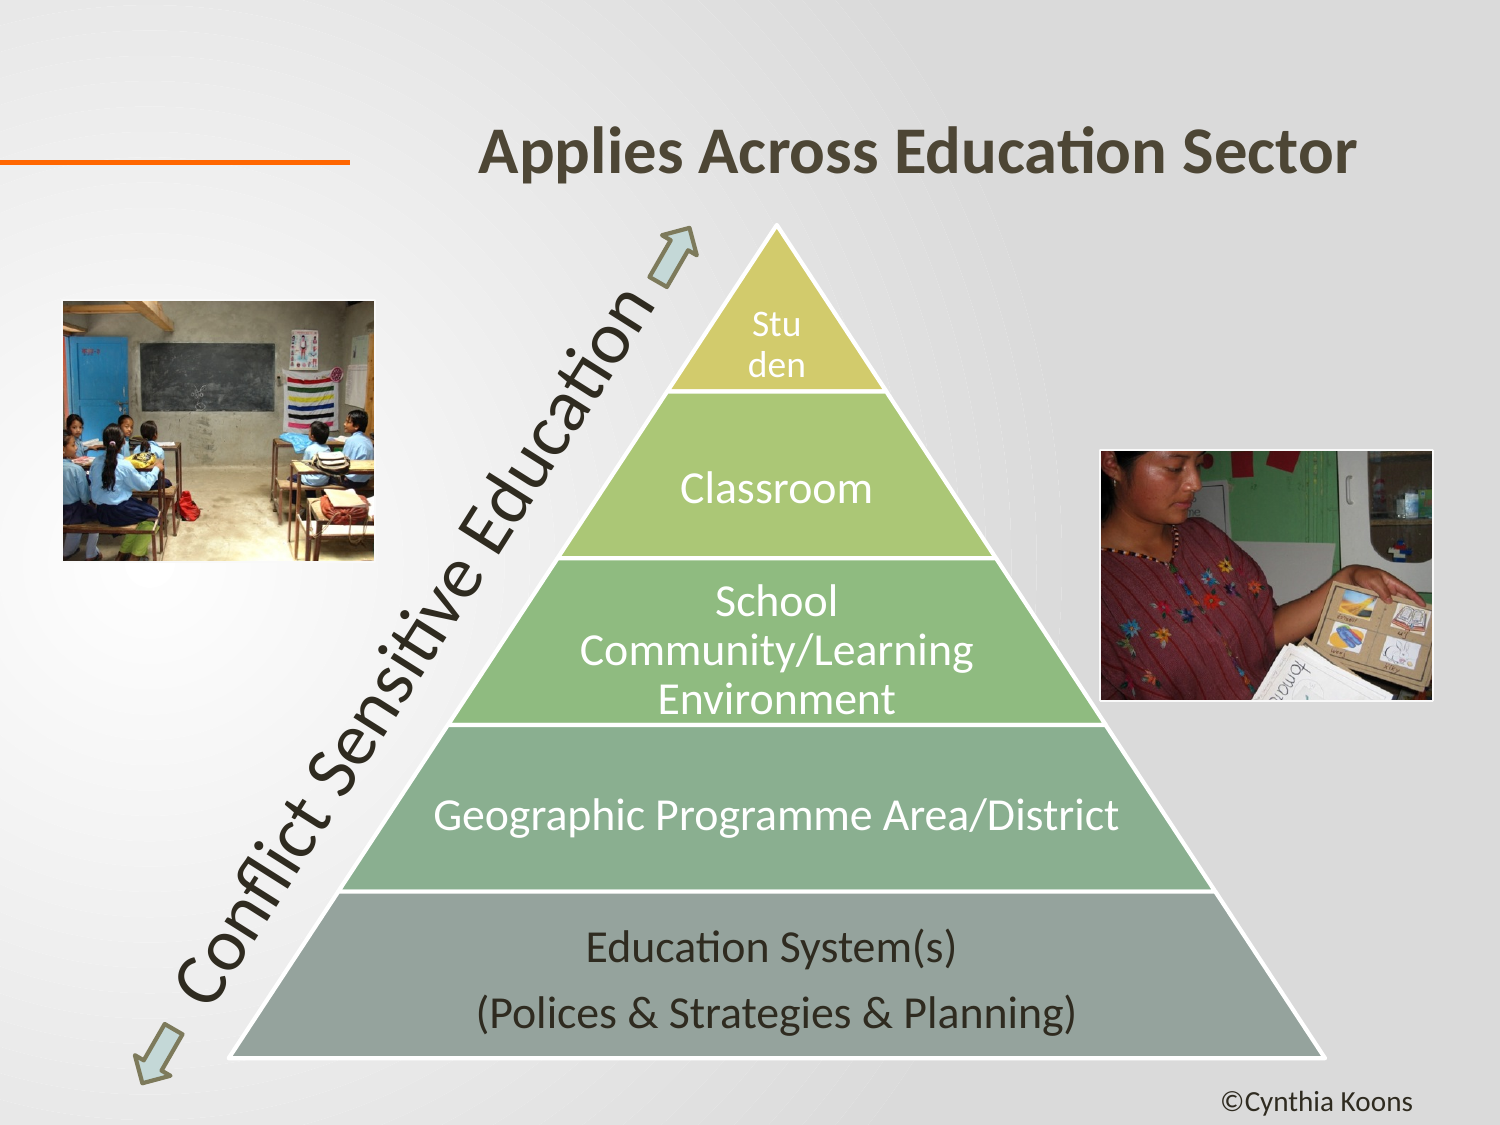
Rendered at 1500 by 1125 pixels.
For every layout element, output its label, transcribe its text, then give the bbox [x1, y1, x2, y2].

text_box ©Cynthia Koons [1205, 1074, 1456, 1125]
text_box [132, 1021, 185, 1086]
text_box [61, 299, 225, 563]
text_box [1336, 449, 1434, 702]
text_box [228, 224, 1326, 1059]
text_box Applies Across Education Sector [337, 99, 1500, 195]
text_box Conflict Sensitive Education [132, 834, 225, 1039]
